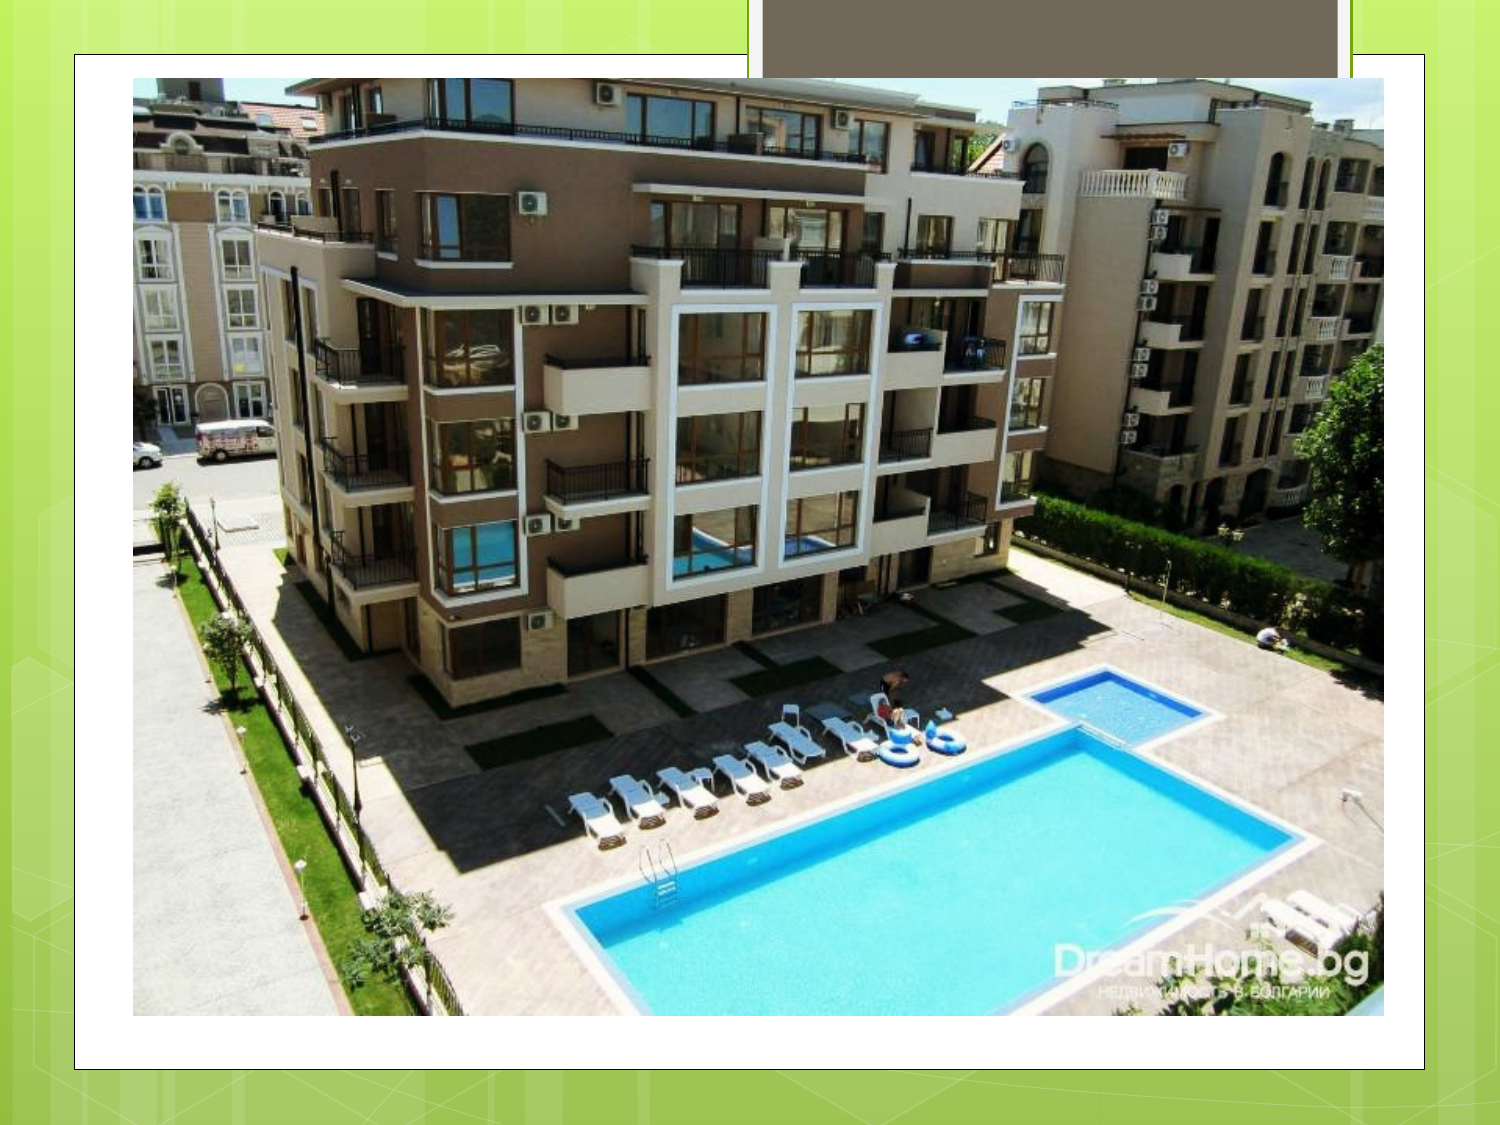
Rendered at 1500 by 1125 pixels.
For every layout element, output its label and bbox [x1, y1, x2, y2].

picture [132, 77, 1384, 1016]
